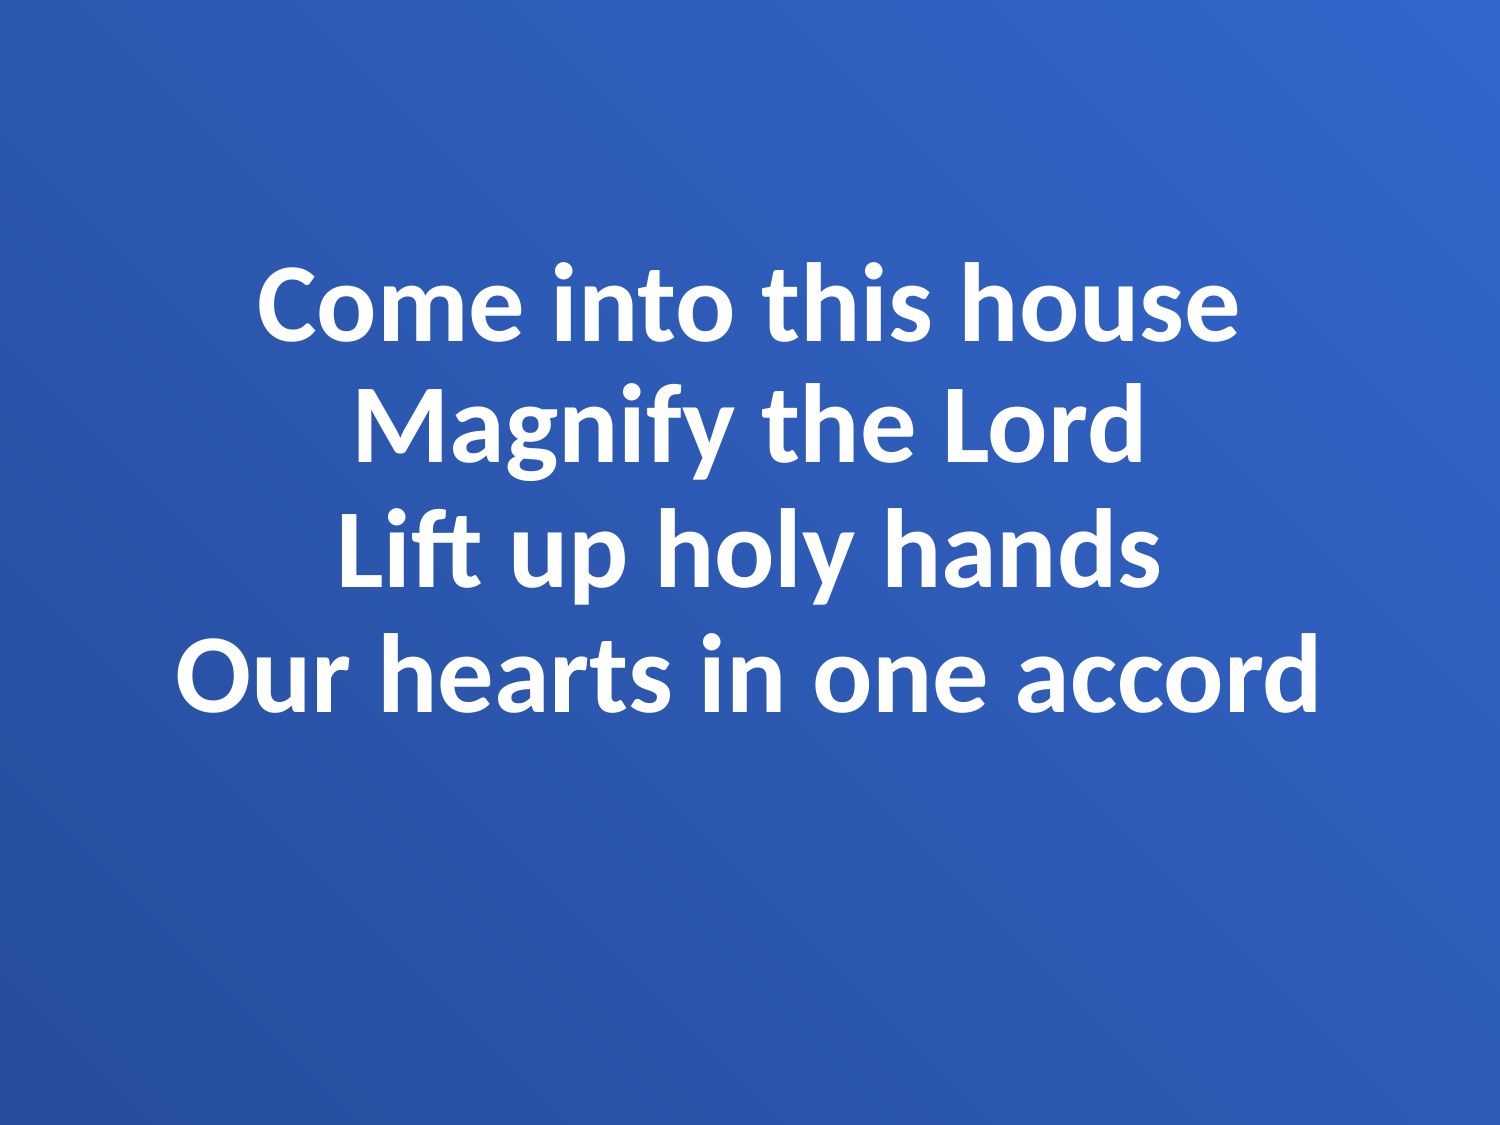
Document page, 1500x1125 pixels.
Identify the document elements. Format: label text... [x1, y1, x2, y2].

text_box Come into this house [0, 221, 1500, 342]
text_box Lift up holy hands [0, 492, 1500, 592]
text_box Magnify the Lord [0, 342, 1500, 492]
text_box Our hearts in one accord [0, 592, 1500, 742]
